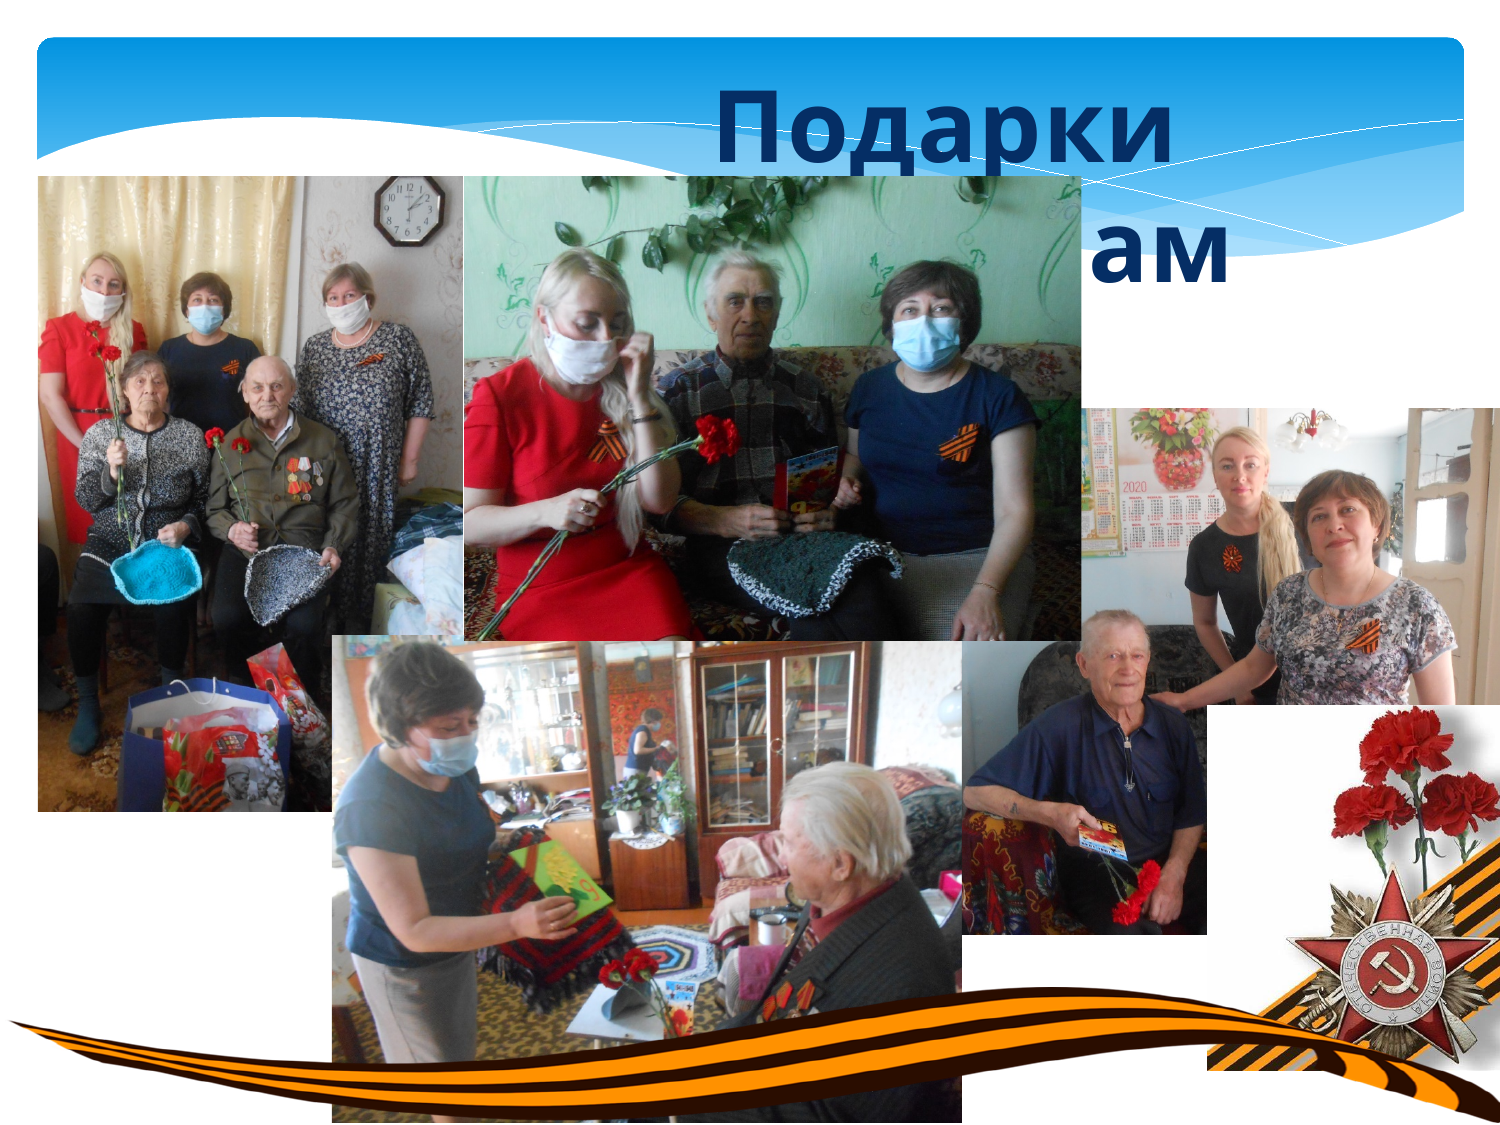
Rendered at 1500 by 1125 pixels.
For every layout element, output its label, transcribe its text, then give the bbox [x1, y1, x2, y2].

text_box Подарки ветеранам [466, 55, 1425, 208]
picture [0, 176, 1500, 1124]
